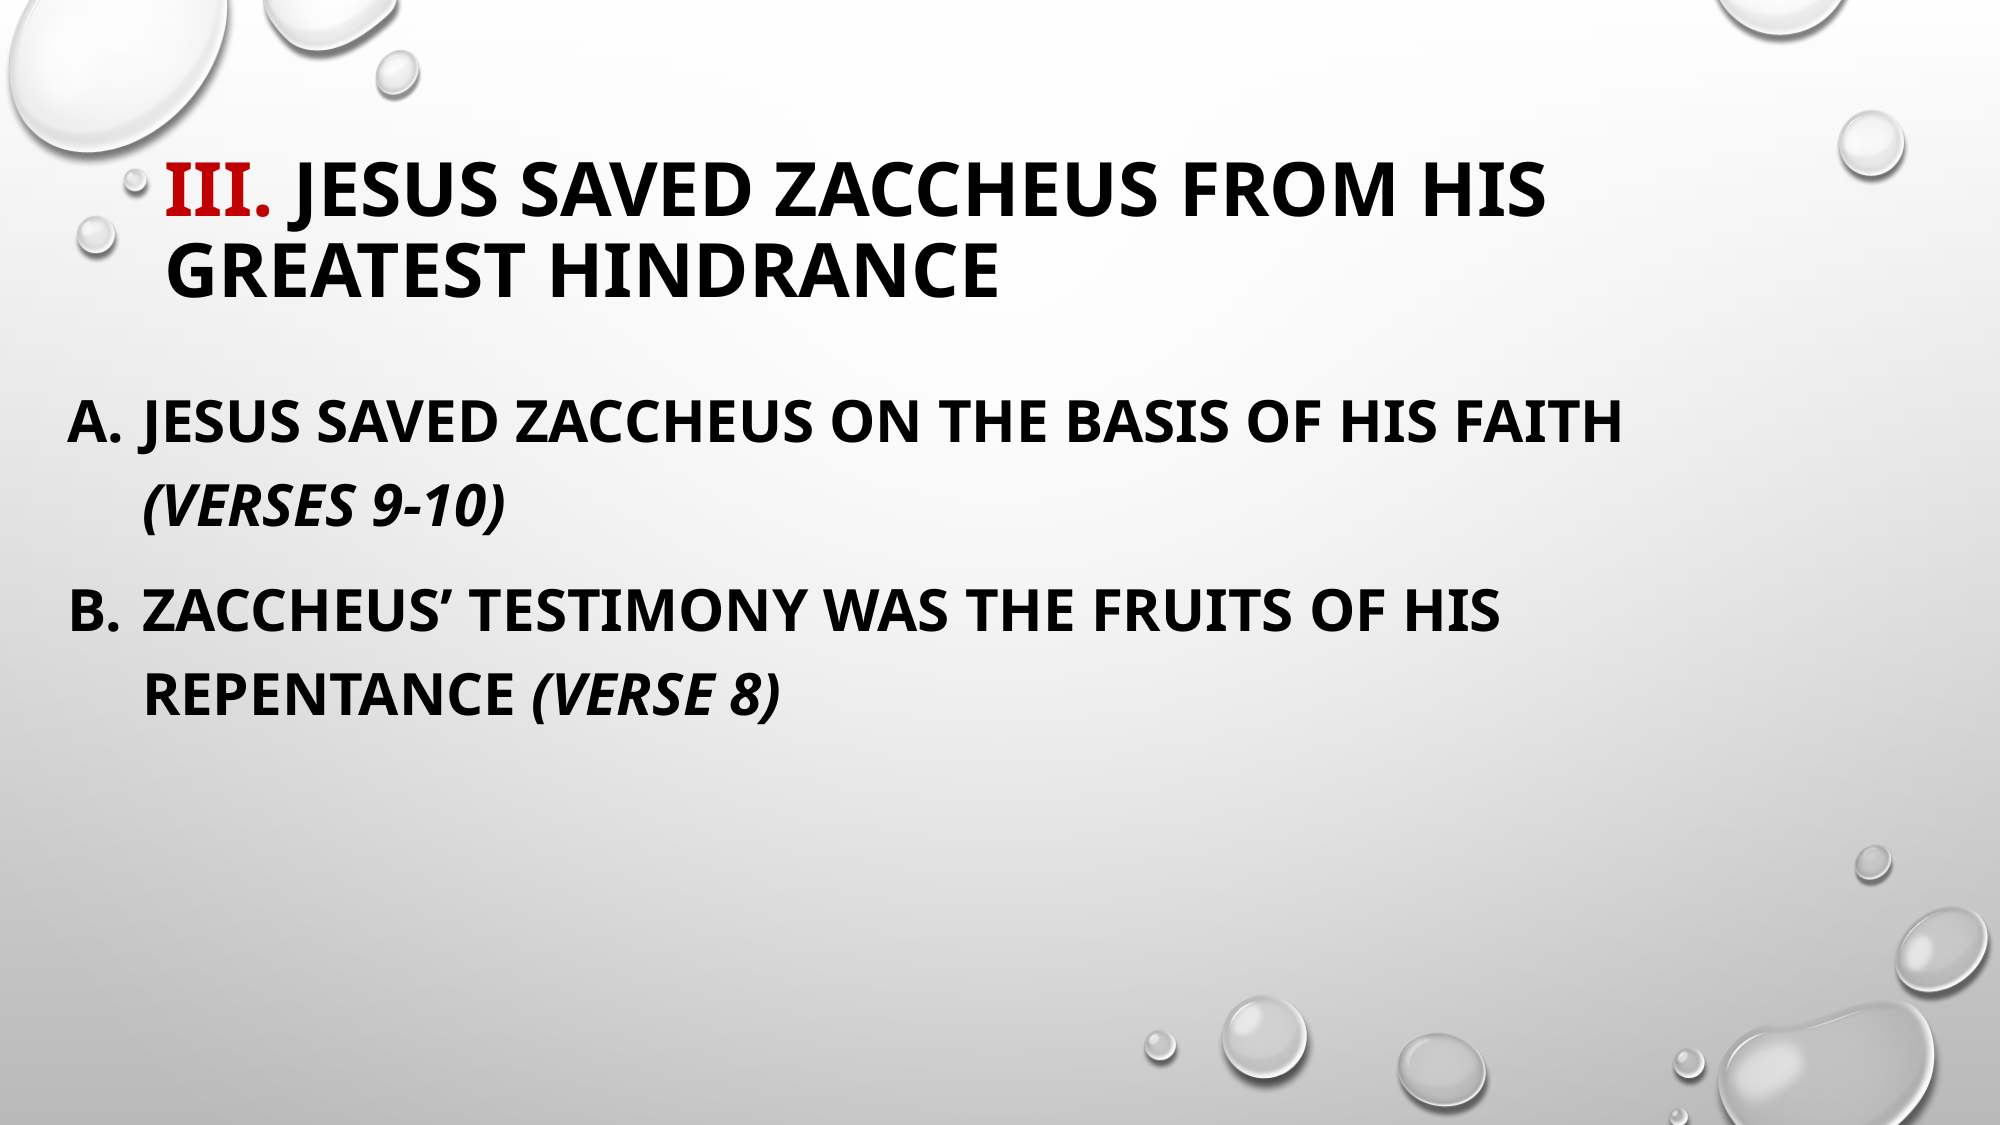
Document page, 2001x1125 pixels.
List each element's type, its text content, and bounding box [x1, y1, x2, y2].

title III. Jesus saved Zaccheus from his greatest hindrance [149, 101, 1851, 363]
picture [0, 0, 2000, 1125]
list Jesus saved Zaccheus on the basis of his faith (verses 9-10) Zaccheus’ testimony was the fruits of his repentance (Verse 8) [52, 363, 1851, 1066]
